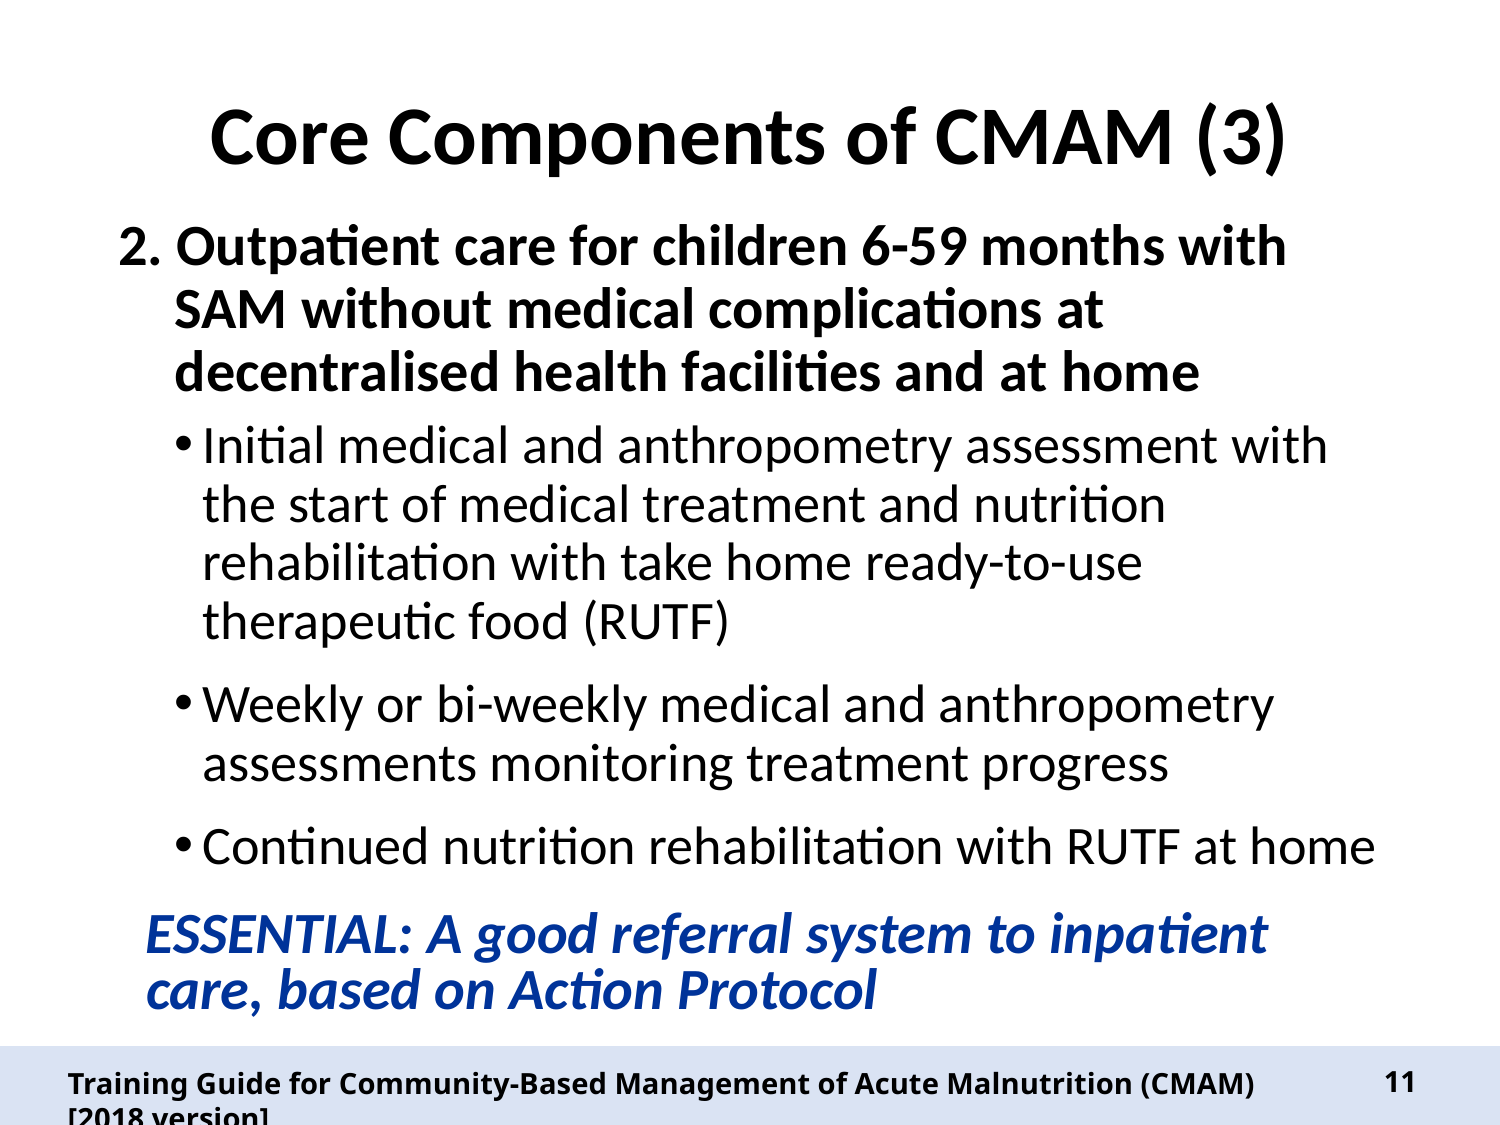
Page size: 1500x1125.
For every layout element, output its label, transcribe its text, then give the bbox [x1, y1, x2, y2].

title Core Components of CMAM (3) [103, 54, 1397, 208]
slide_number 11 [1094, 1053, 1433, 1114]
list 2. Outpatient care for children 6-59 months with SAM without medical complications at decentralised health facilities and at home Initial medical and anthropometry assessment with the start of medical treatment and nutrition rehabilitation with take home ready-to-use therapeutic food (RUTF) Weekly or bi-weekly medical and anthropometry assessments monitoring treatment progress Continued nutrition rehabilitation with RUTF at home ESSENTIAL: A good referral system to inpatient care, based on Action Protocol [103, 208, 1397, 1024]
